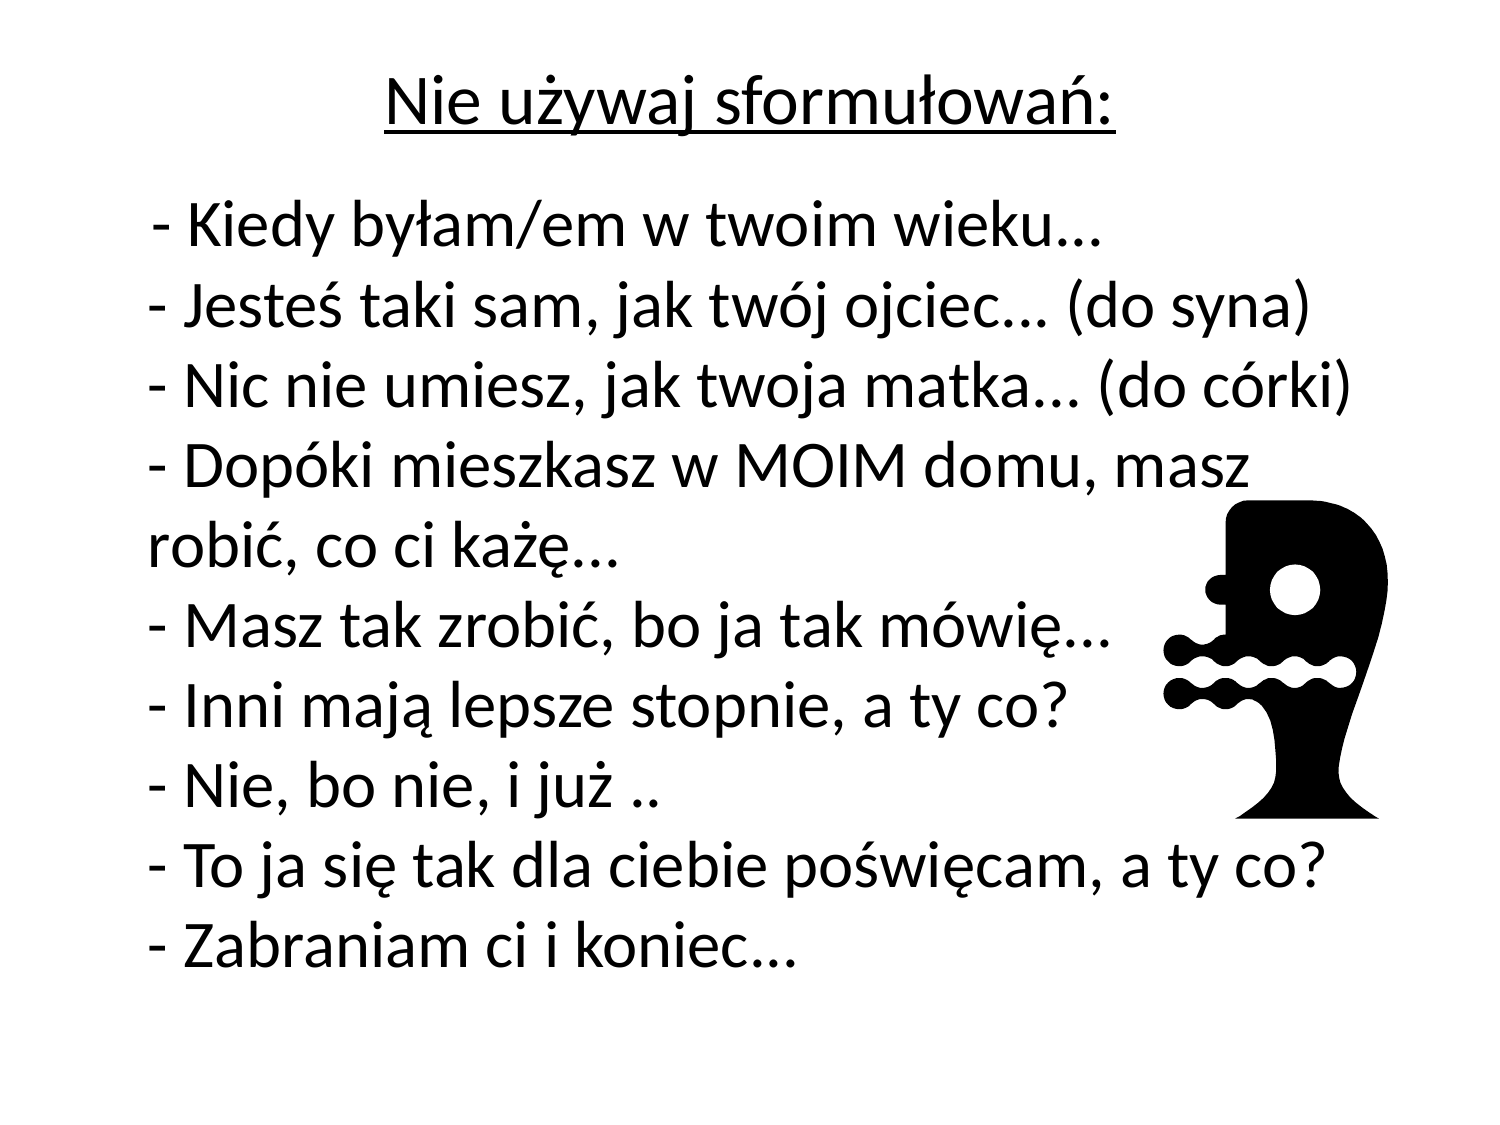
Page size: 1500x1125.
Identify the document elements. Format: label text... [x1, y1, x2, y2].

picture [1163, 500, 1389, 819]
title Nie używaj sformułowań: [75, 45, 1425, 233]
list - Kiedy byłam/em w twoim wieku... - Jesteś taki sam, jak twój ojciec... (do syna) - Nic nie umiesz, jak twoja matka... (do córki) - Dopóki mieszkasz w MOIM domu, masz robić, co ci każę... - Masz tak zrobić, bo ja tak mówię... - Inni mają lepsze stopnie, a ty co? - Nie, bo nie, i już .. - To ja się tak dla ciebie poświęcam, a ty co? - Zabraniam ci i koniec... [76, 172, 1427, 1005]
